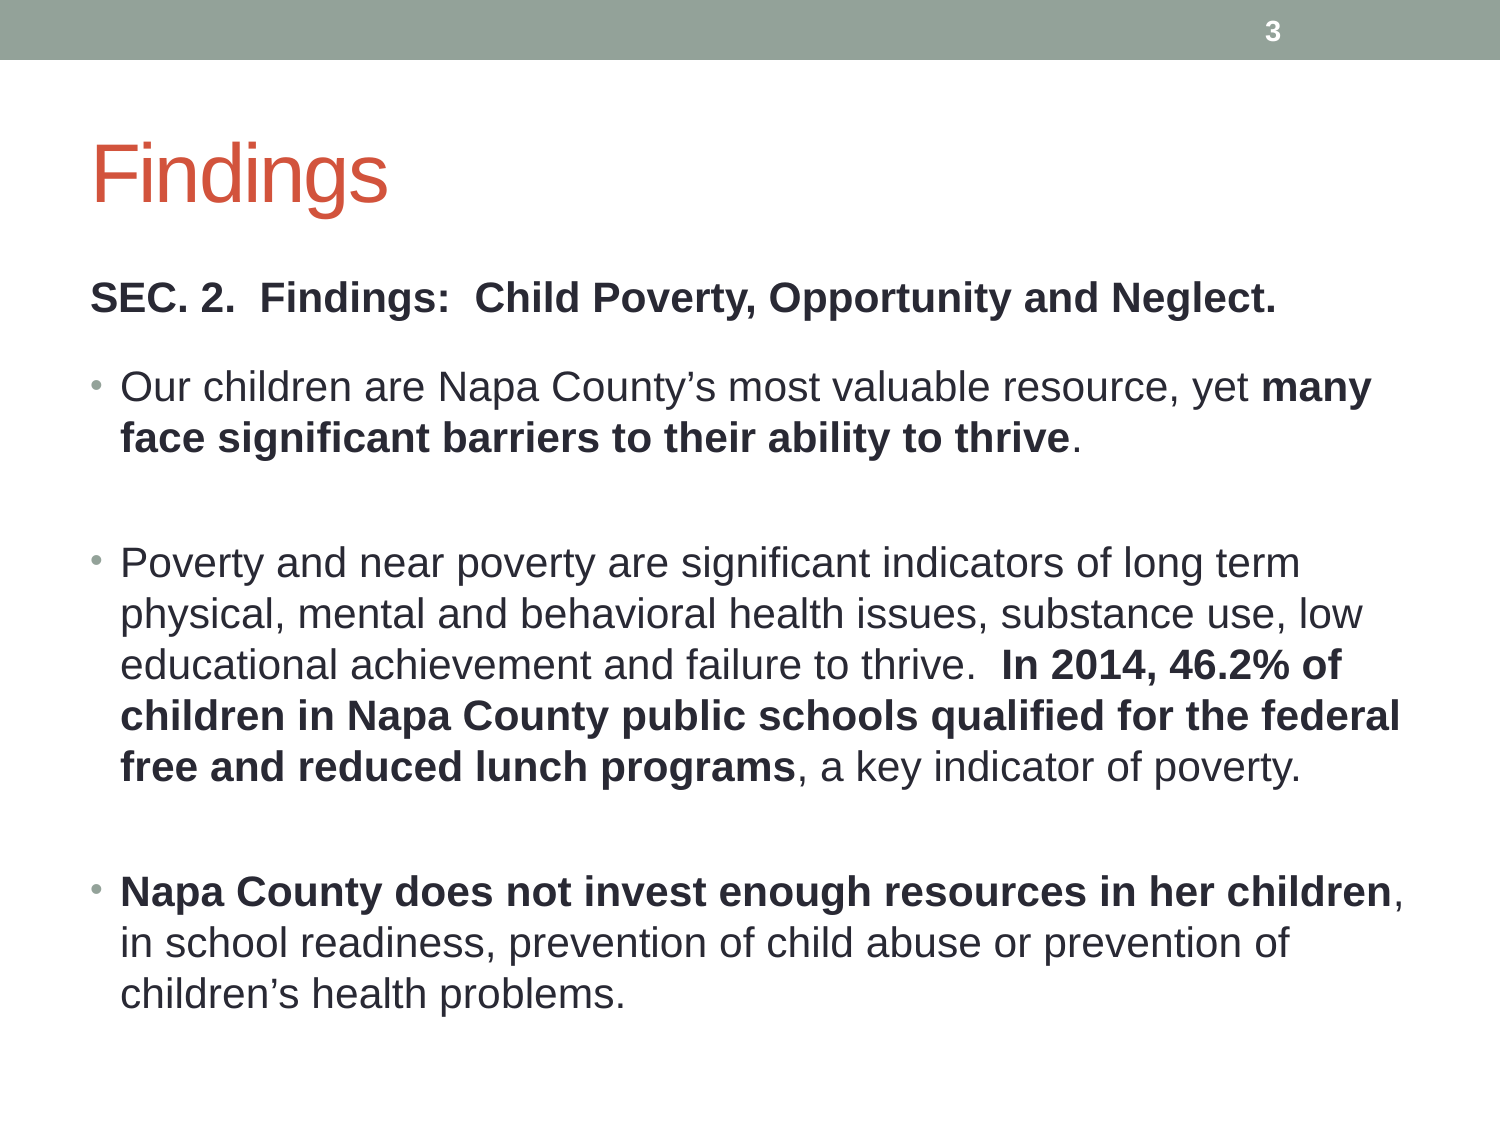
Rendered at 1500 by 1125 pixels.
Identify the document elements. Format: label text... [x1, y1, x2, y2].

title Findings [75, 87, 1425, 250]
list SEC. 2. Findings: Child Poverty, Opportunity and Neglect. Our children are Napa County’s most valuable resource, yet many face significant barriers to their ability to thrive. Poverty and near poverty are significant indicators of long term physical, mental and behavioral health issues, substance use, low educational achievement and failure to thrive. In 2014, 46.2% of children in Napa County public schools qualified for the federal free and reduced lunch programs, a key indicator of poverty. Napa County does not invest enough resources in her children, in school readiness, prevention of child abuse or prevention of children’s health problems. [75, 262, 1425, 1063]
slide_number 3 [1250, 3, 1425, 57]
